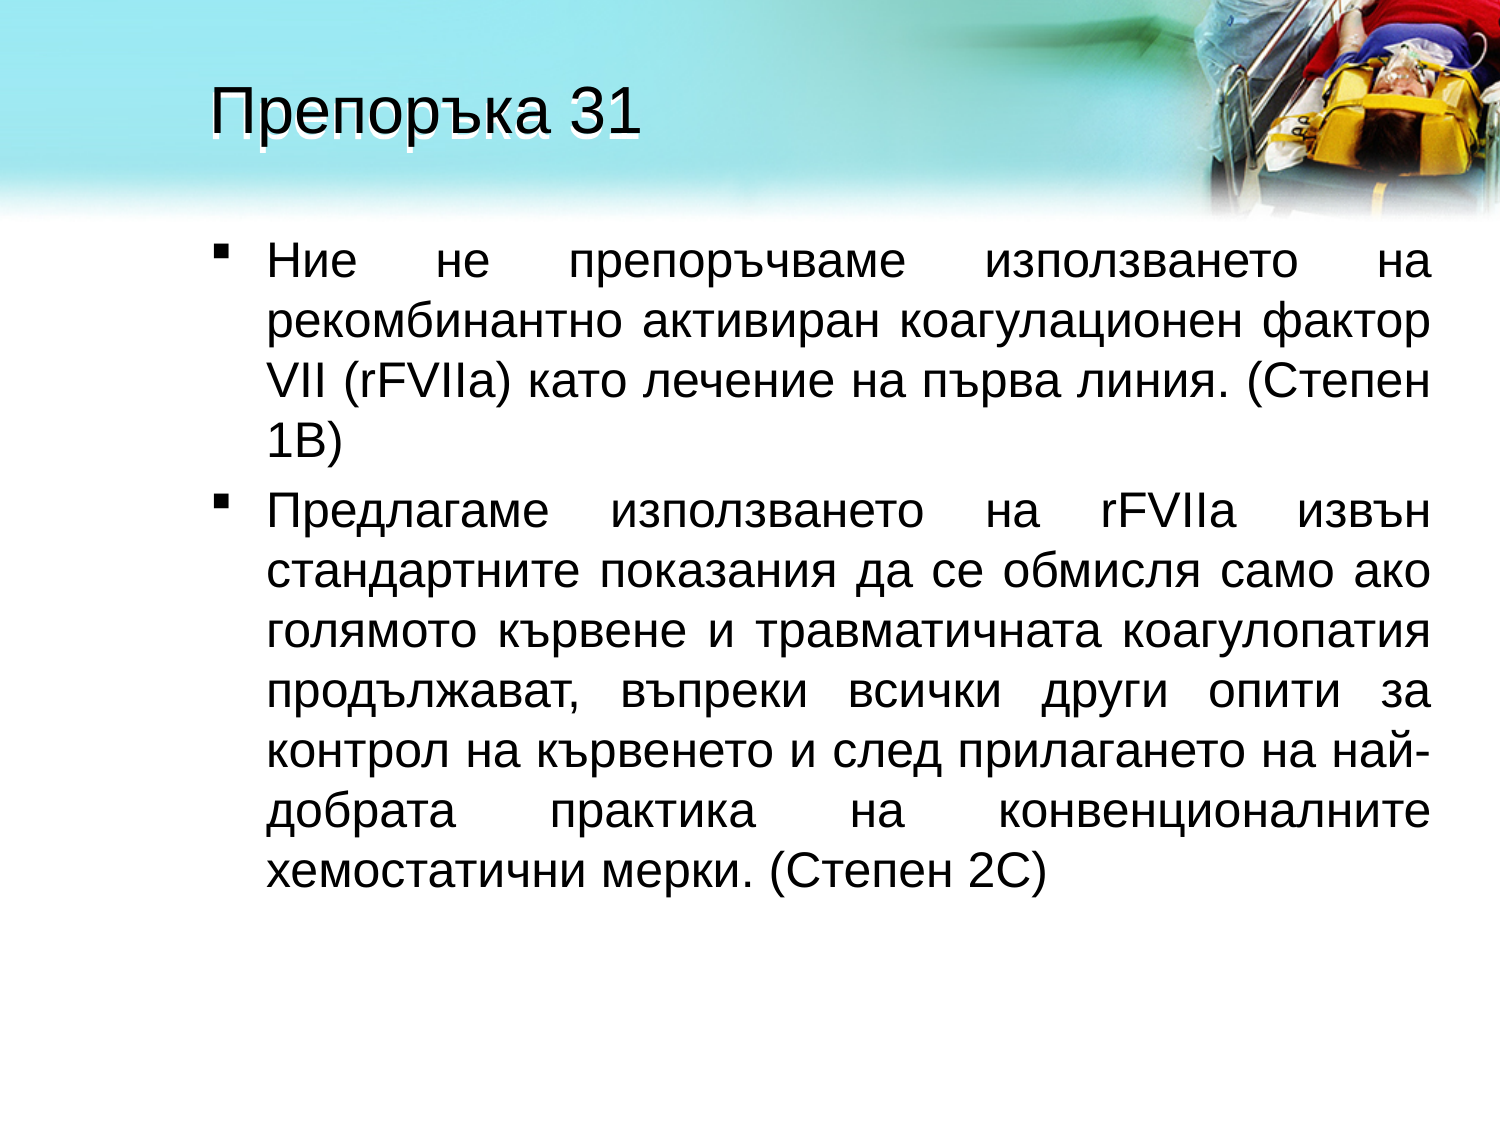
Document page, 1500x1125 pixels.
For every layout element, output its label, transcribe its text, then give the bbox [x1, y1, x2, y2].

picture [0, 0, 1500, 1125]
title Препоръка 31 [194, 65, 1459, 149]
list Ние не препоръчваме използването на рекомбинантно активиран коагулационен фактор VII (rFVIIa) като лечение на първа линия. (Степен 1В) Предлагаме използването на rFVIIa извън стандартните показания да се обмисля само ако голямото кървене и травматичната коагулопатия продължават, въпреки всички други опити за контрол на кървенето и след прилагането на най-добрата практика на конвенционалните хемостатични мерки. (Степен 2С) [194, 220, 1447, 1024]
